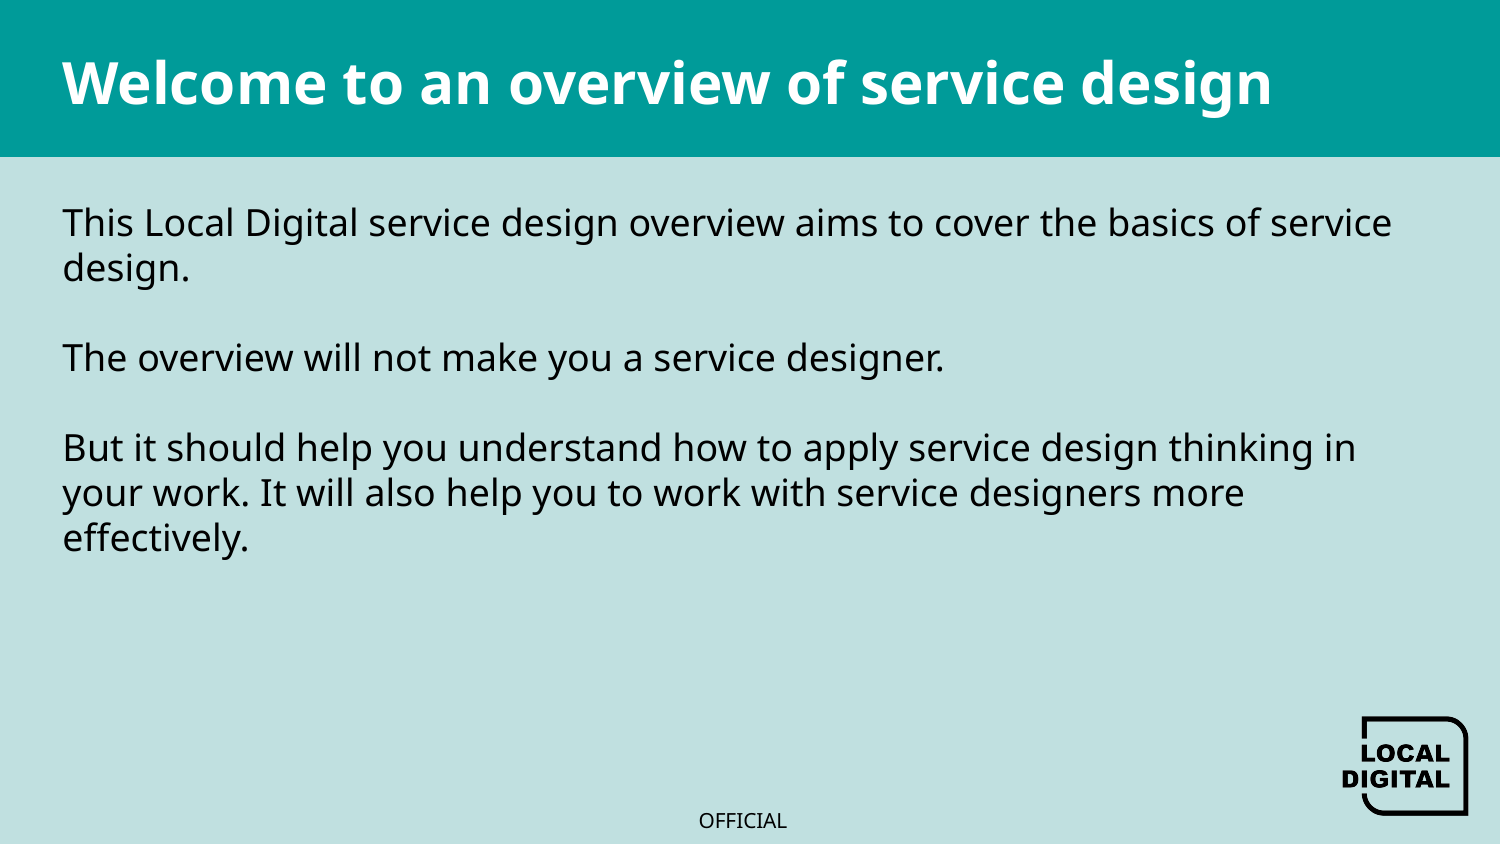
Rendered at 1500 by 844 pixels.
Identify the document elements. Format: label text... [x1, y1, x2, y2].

title Welcome to an overview of service design [62, 31, 1374, 126]
picture [1318, 697, 1493, 835]
list This Local Digital service design overview aims to cover the basics of service design.​​ The overview will not make you a service designer.​ But it should help you understand how to apply service design thinking in your work. It will also help you to work with service designers more effectively.​​ [62, 183, 1438, 813]
